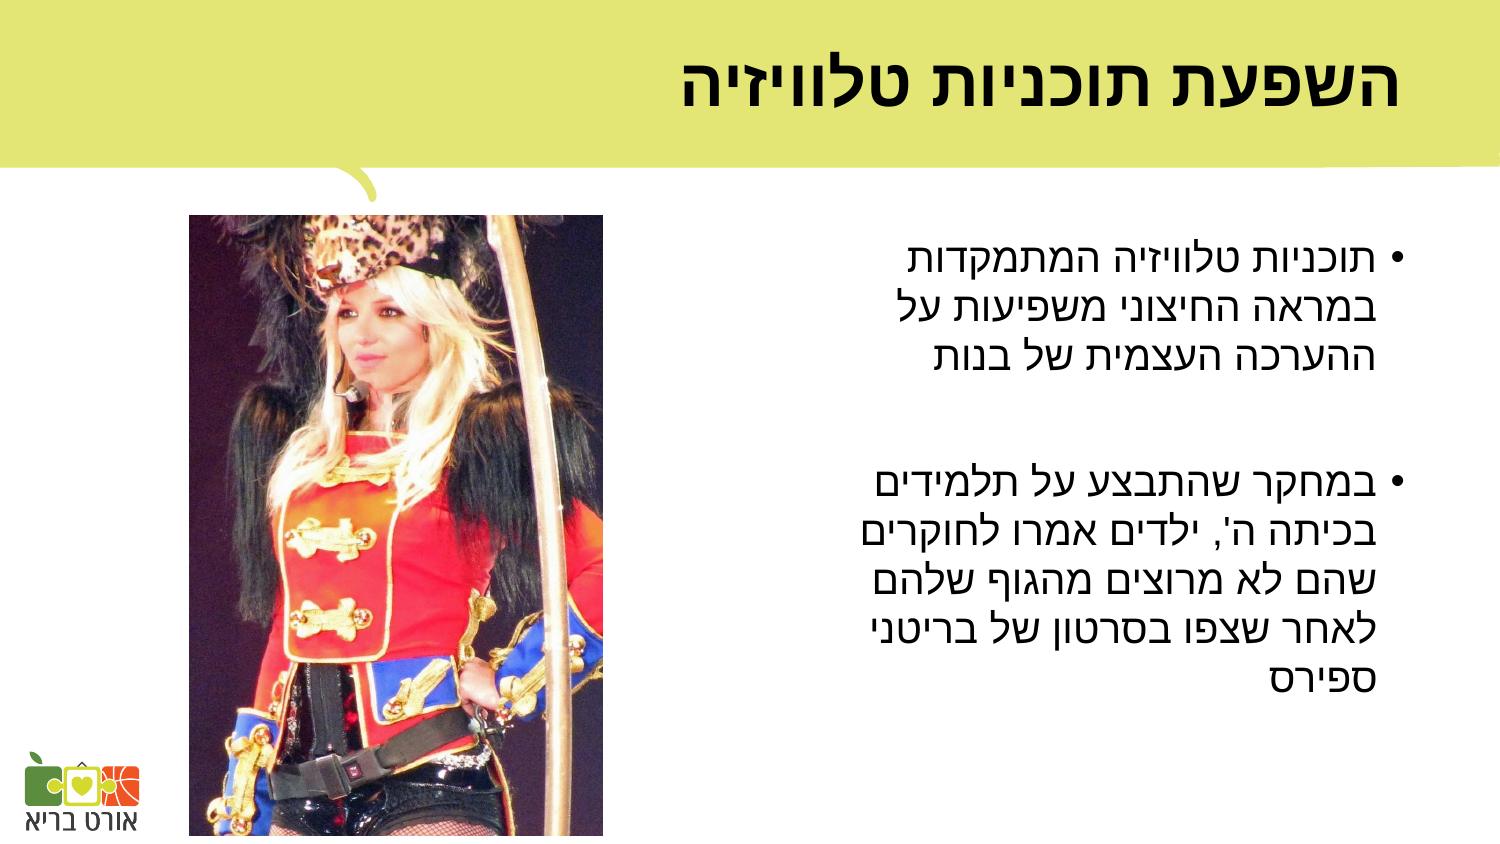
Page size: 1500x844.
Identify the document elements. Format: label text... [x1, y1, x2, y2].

list תוכניות טלוויזיה המתמקדות במראה החיצוני משפיעות על ההערכה העצמית של בנות במחקר שהתבצע על תלמידים בכיתה ה', ילדים אמרו לחוקרים שהם לא מרוצים מהגוף שלהם לאחר שצפו בסרטון של בריטני ספירס [759, 224, 1419, 760]
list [188, 215, 602, 836]
title השפעת תוכניות טלוויזיה [112, 2, 1419, 167]
